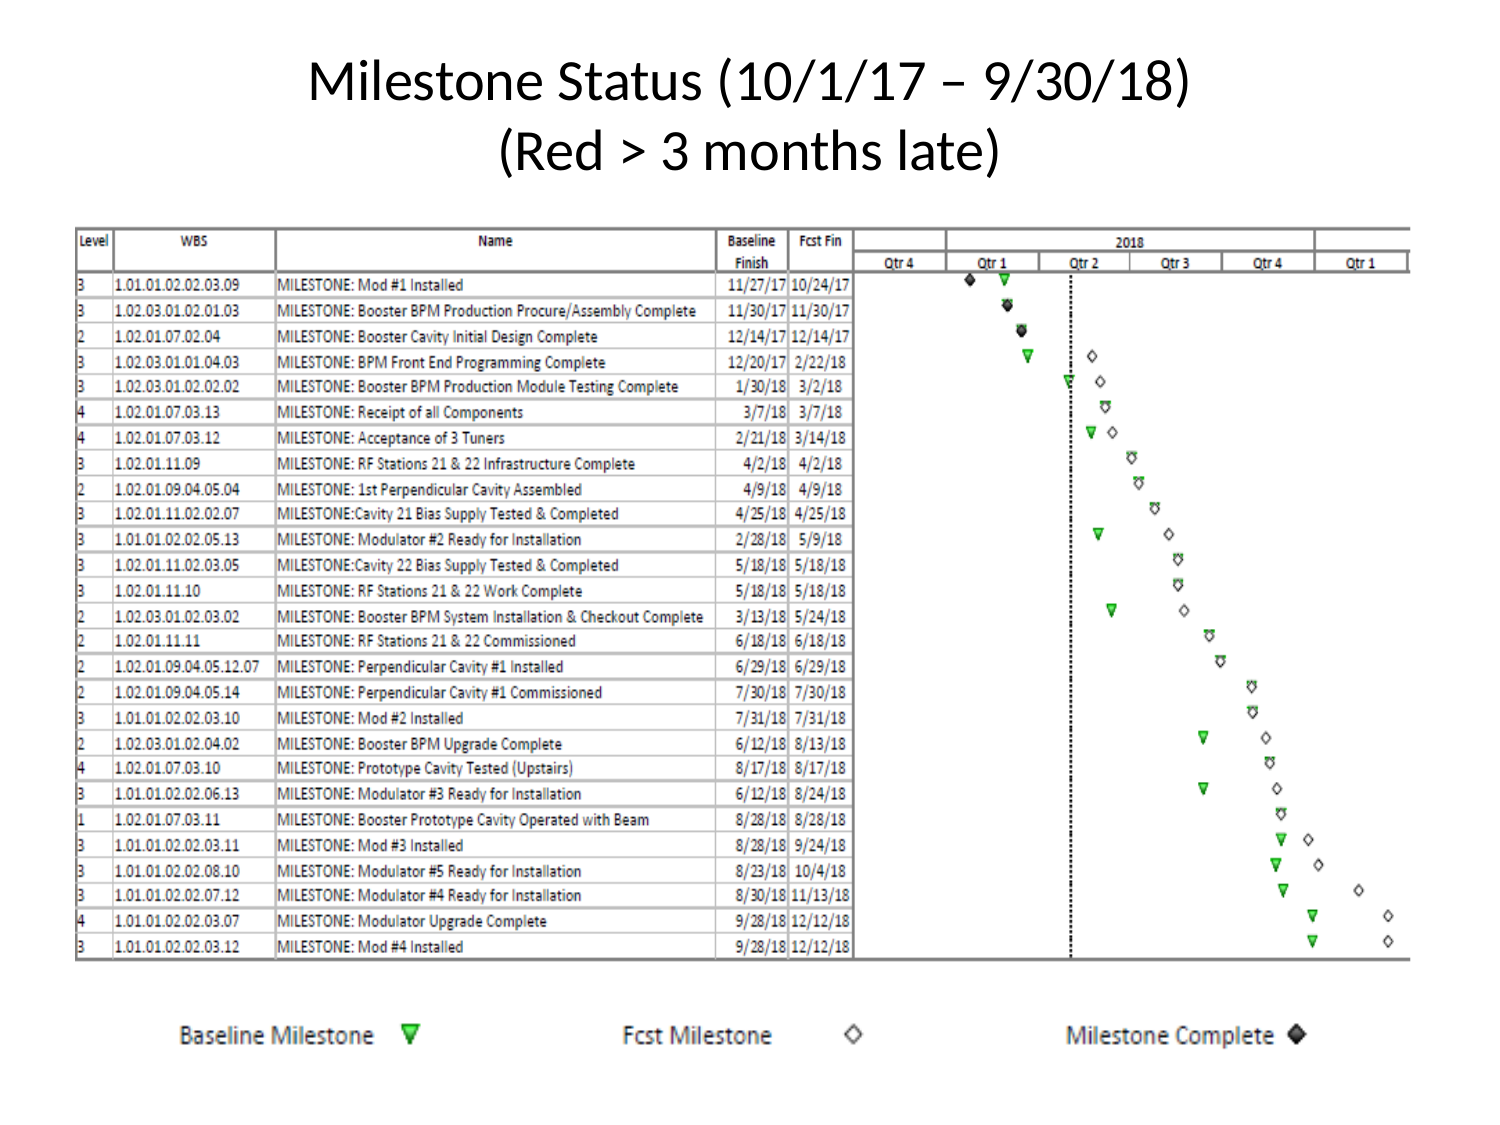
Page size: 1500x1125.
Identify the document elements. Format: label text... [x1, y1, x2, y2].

title Milestone Status (10/1/17 – 9/30/18) (Red > 3 months late) [75, 24, 1425, 200]
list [74, 224, 1426, 976]
picture [169, 1020, 1322, 1054]
